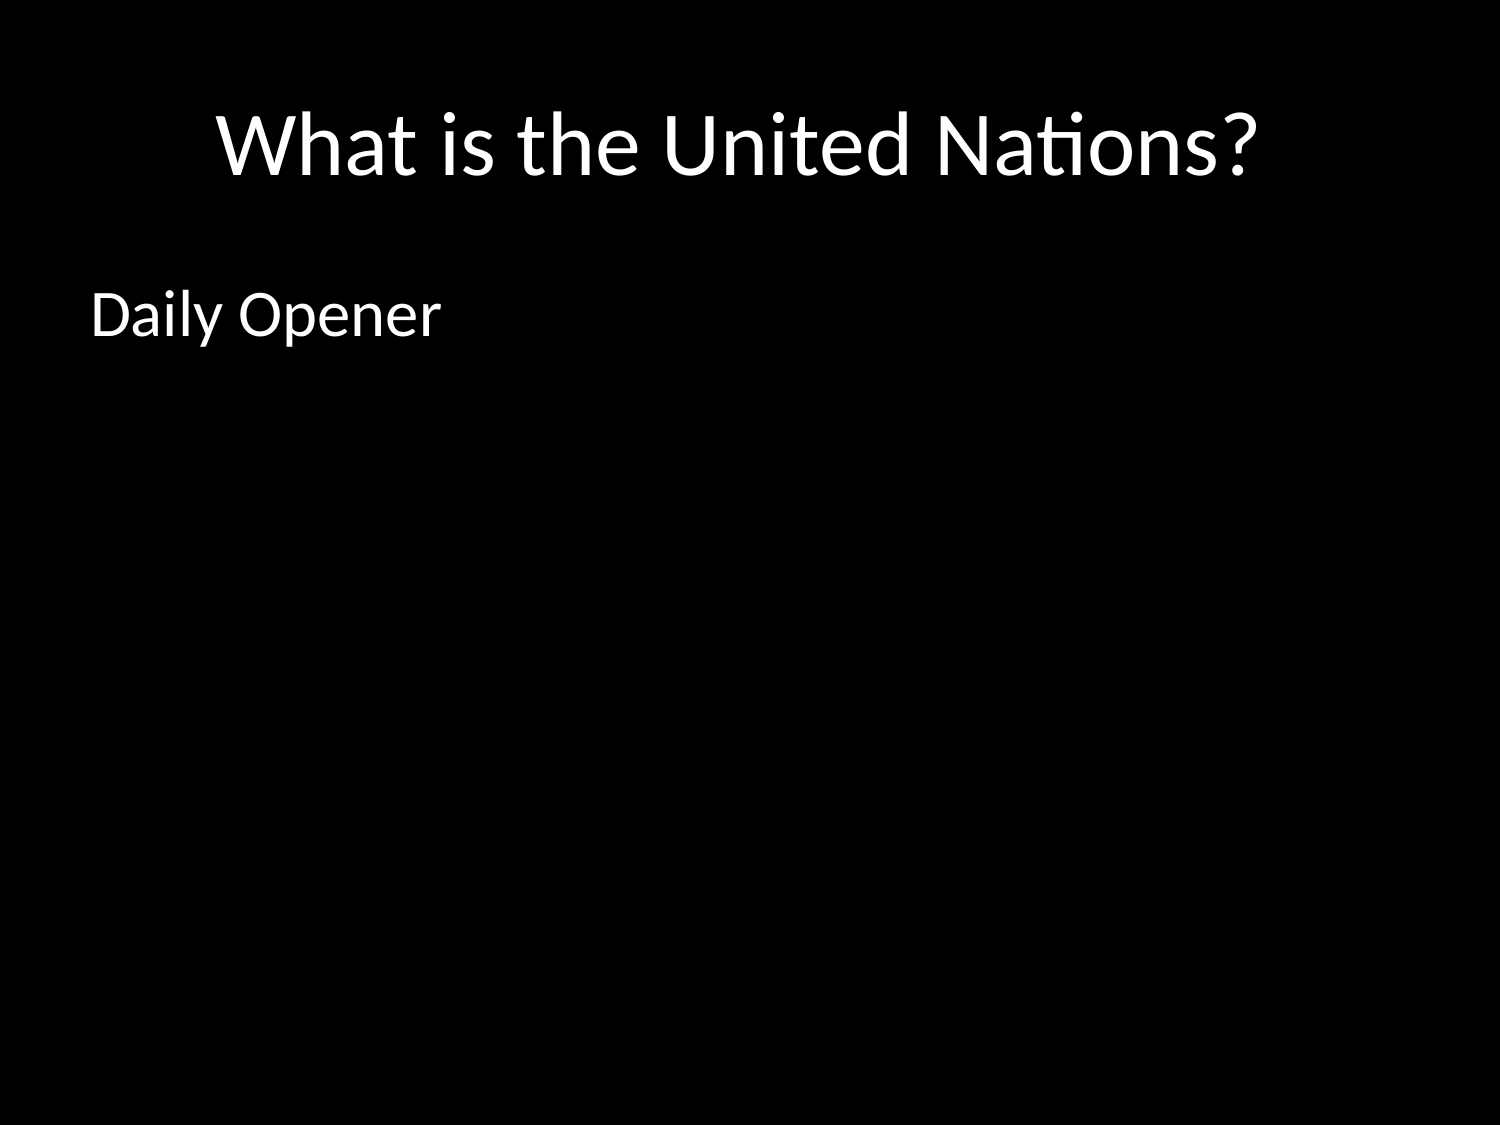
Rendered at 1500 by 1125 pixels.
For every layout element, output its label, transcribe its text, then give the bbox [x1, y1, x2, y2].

list Daily Opener [75, 262, 1425, 1005]
title What is the United Nations? [75, 45, 1425, 233]
